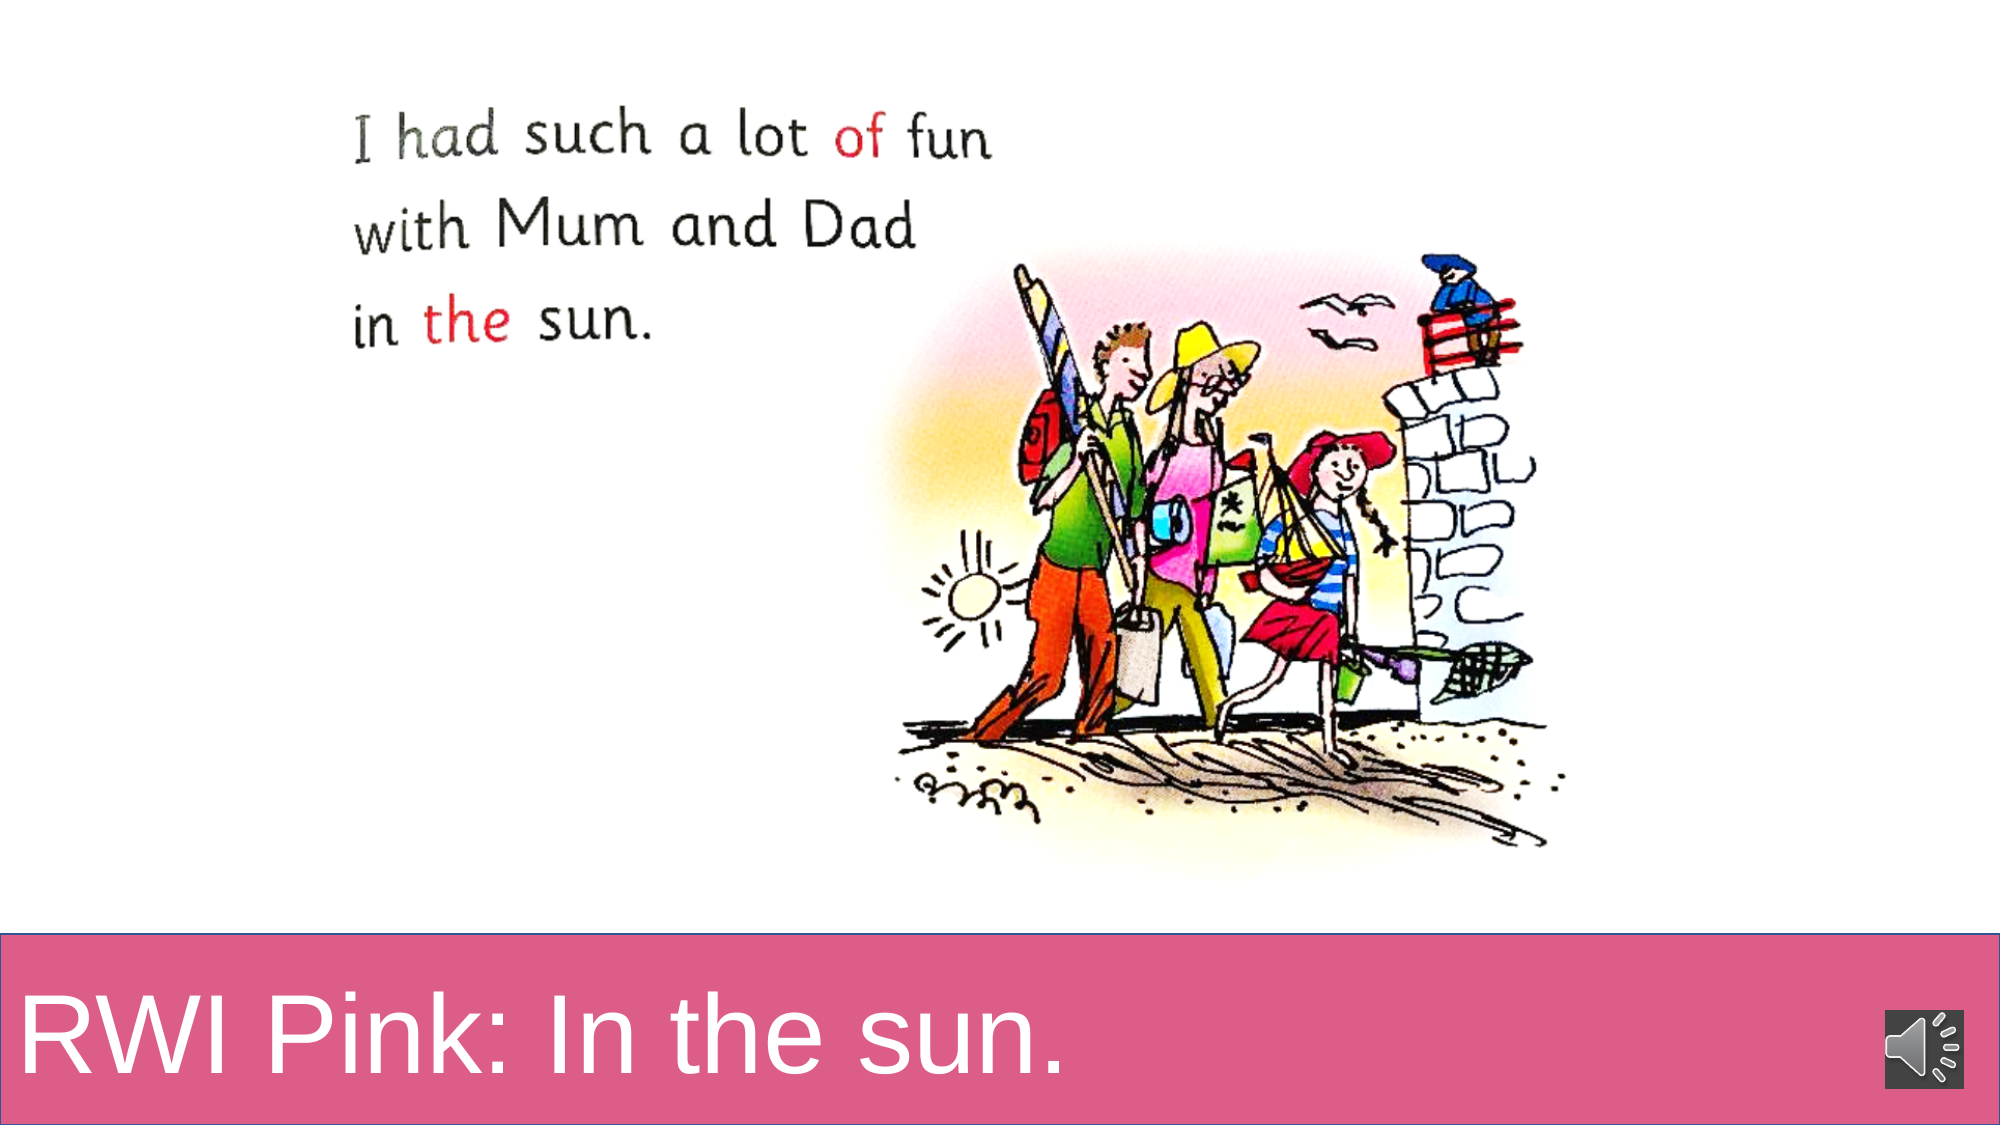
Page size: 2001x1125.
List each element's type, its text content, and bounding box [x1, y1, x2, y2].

picture [1884, 1009, 1965, 1090]
text_box [0, 933, 2000, 1125]
text_box RWI Pink: In the sun. [1, 953, 1086, 1104]
picture [326, 0, 1566, 1103]
